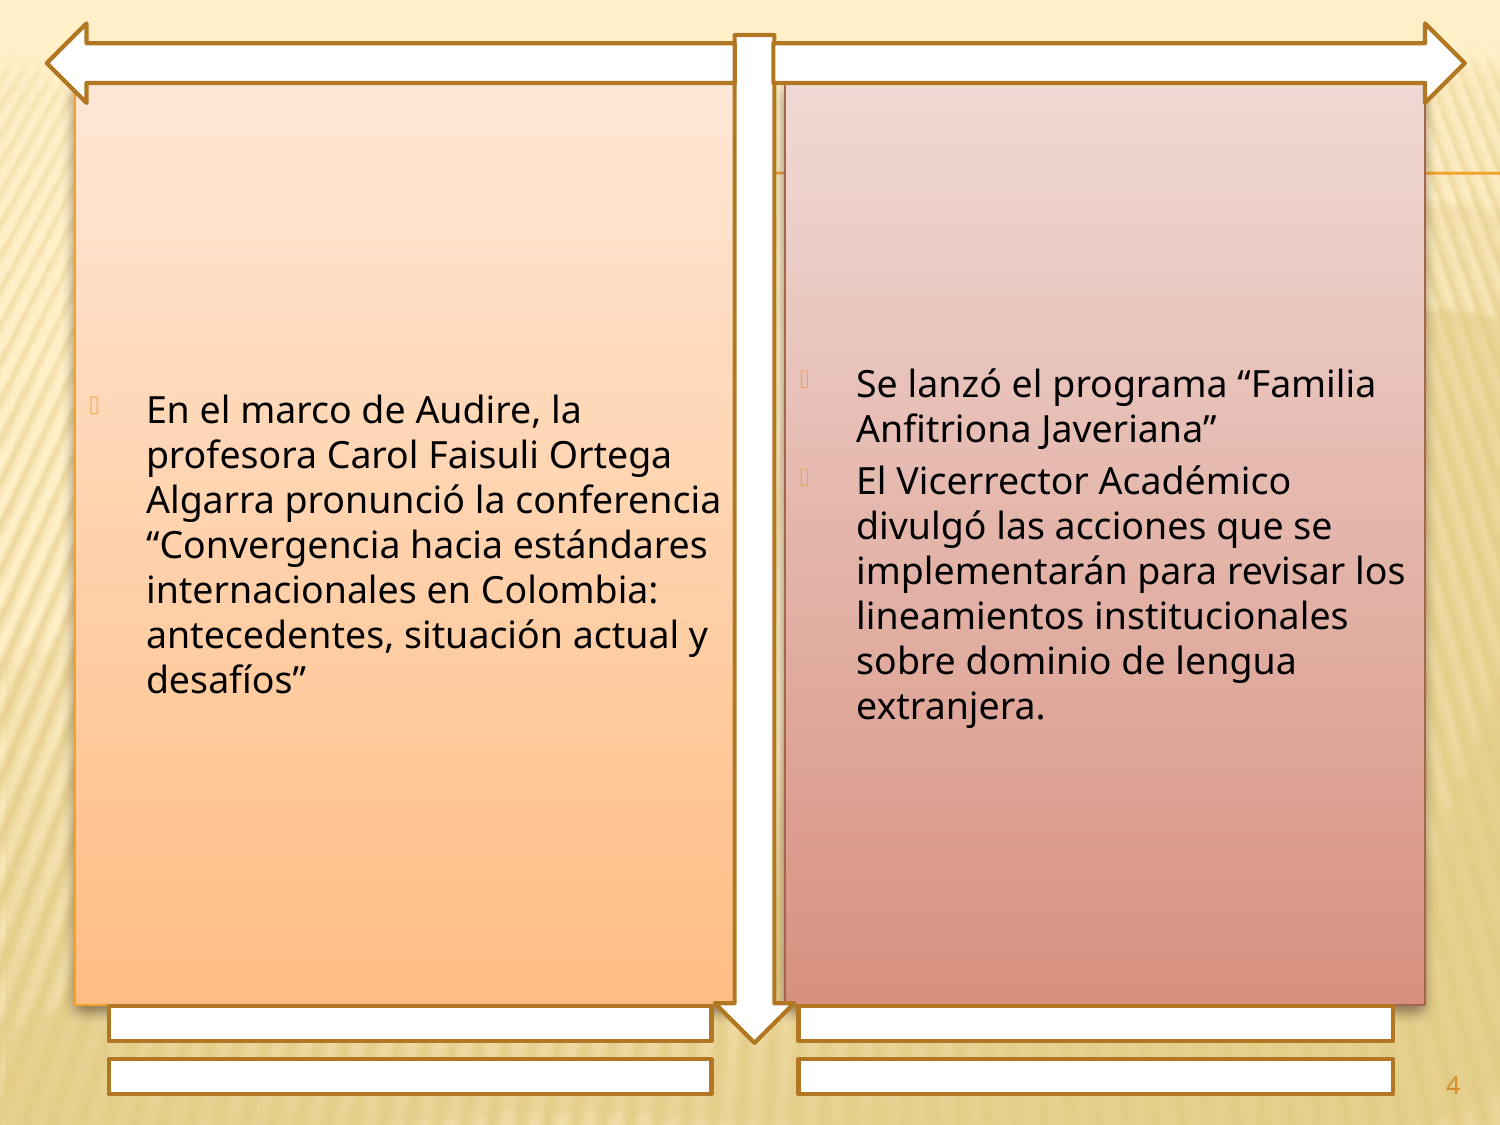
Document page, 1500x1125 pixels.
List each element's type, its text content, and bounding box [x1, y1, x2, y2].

text_box [712, 32, 797, 1046]
text_box [796, 1004, 1395, 1043]
text_box [107, 1004, 714, 1043]
slide_number 4 [1350, 1062, 1475, 1103]
text_box [44, 21, 737, 105]
list Se lanzó el programa “Familia Anfitriona Javeriana” El Vicerrector Académico divulgó las acciones que se implementarán para revisar los lineamientos institucionales sobre dominio de lengua extranjera. [784, 86, 1426, 1006]
list En el marco de Audire, la profesora Carol Faisuli Ortega Algarra pronunció la conferencia “Convergencia hacia estándares internacionales en Colombia: antecedentes, situación actual y desafíos” [74, 86, 732, 1006]
text_box [107, 1057, 714, 1096]
text_box [771, 21, 1467, 105]
text_box [796, 1057, 1395, 1096]
